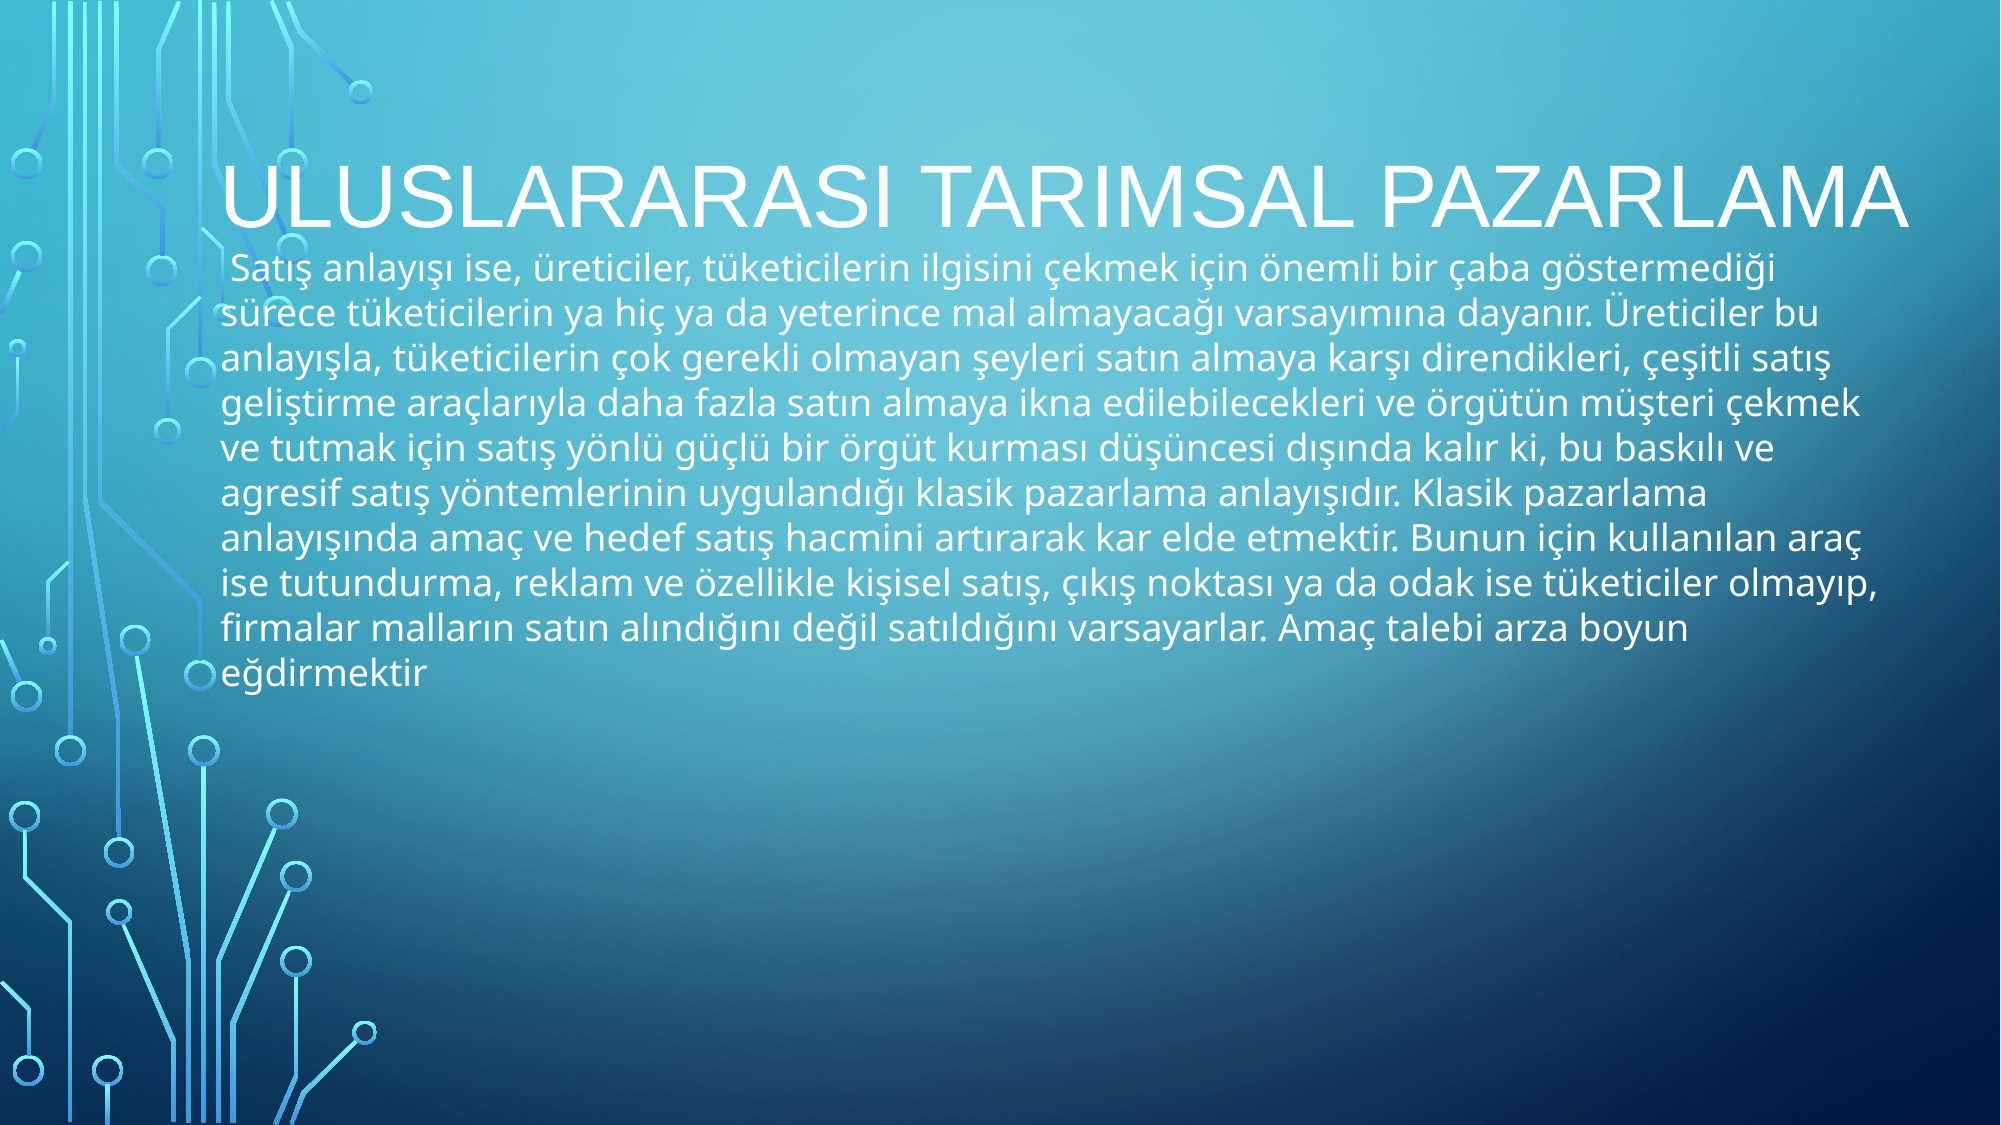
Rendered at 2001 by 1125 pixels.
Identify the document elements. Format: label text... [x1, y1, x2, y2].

title ULUSLARARASI TARIMSAL PAZARLAMA [178, 52, 1954, 255]
text_box Satış anlayışı ise, üreticiler, tüketicilerin ilgisini çekmek için önemli bir çaba göstermediği sürece tüketicilerin ya hiç ya da yeterince mal almayacağı varsayımına dayanır. Üreticiler bu anlayışla, tüketicilerin çok gerekli olmayan şeyleri satın almaya karşı direndikleri, çeşitli satış geliştirme araçlarıyla daha fazla satın almaya ikna edilebilecekleri ve örgütün müşteri çekmek ve tutmak için satış yönlü güçlü bir örgüt kurması düşüncesi dışında kalır ki, bu baskılı ve agresif satış yöntemlerinin uygulandığı klasik pazarlama anlayışıdır. Klasik pazarlama anlayışında amaç ve hedef satış hacmini artırarak kar elde etmektir. Bunun için kullanılan araç ise tutundurma, reklam ve özellikle kişisel satış, çıkış noktası ya da odak ise tüketiciler olmayıp, firmalar malların satın alındığını değil satıldığını varsayarlar. Amaç talebi arza boyun eğdirmektir [205, 236, 1915, 702]
